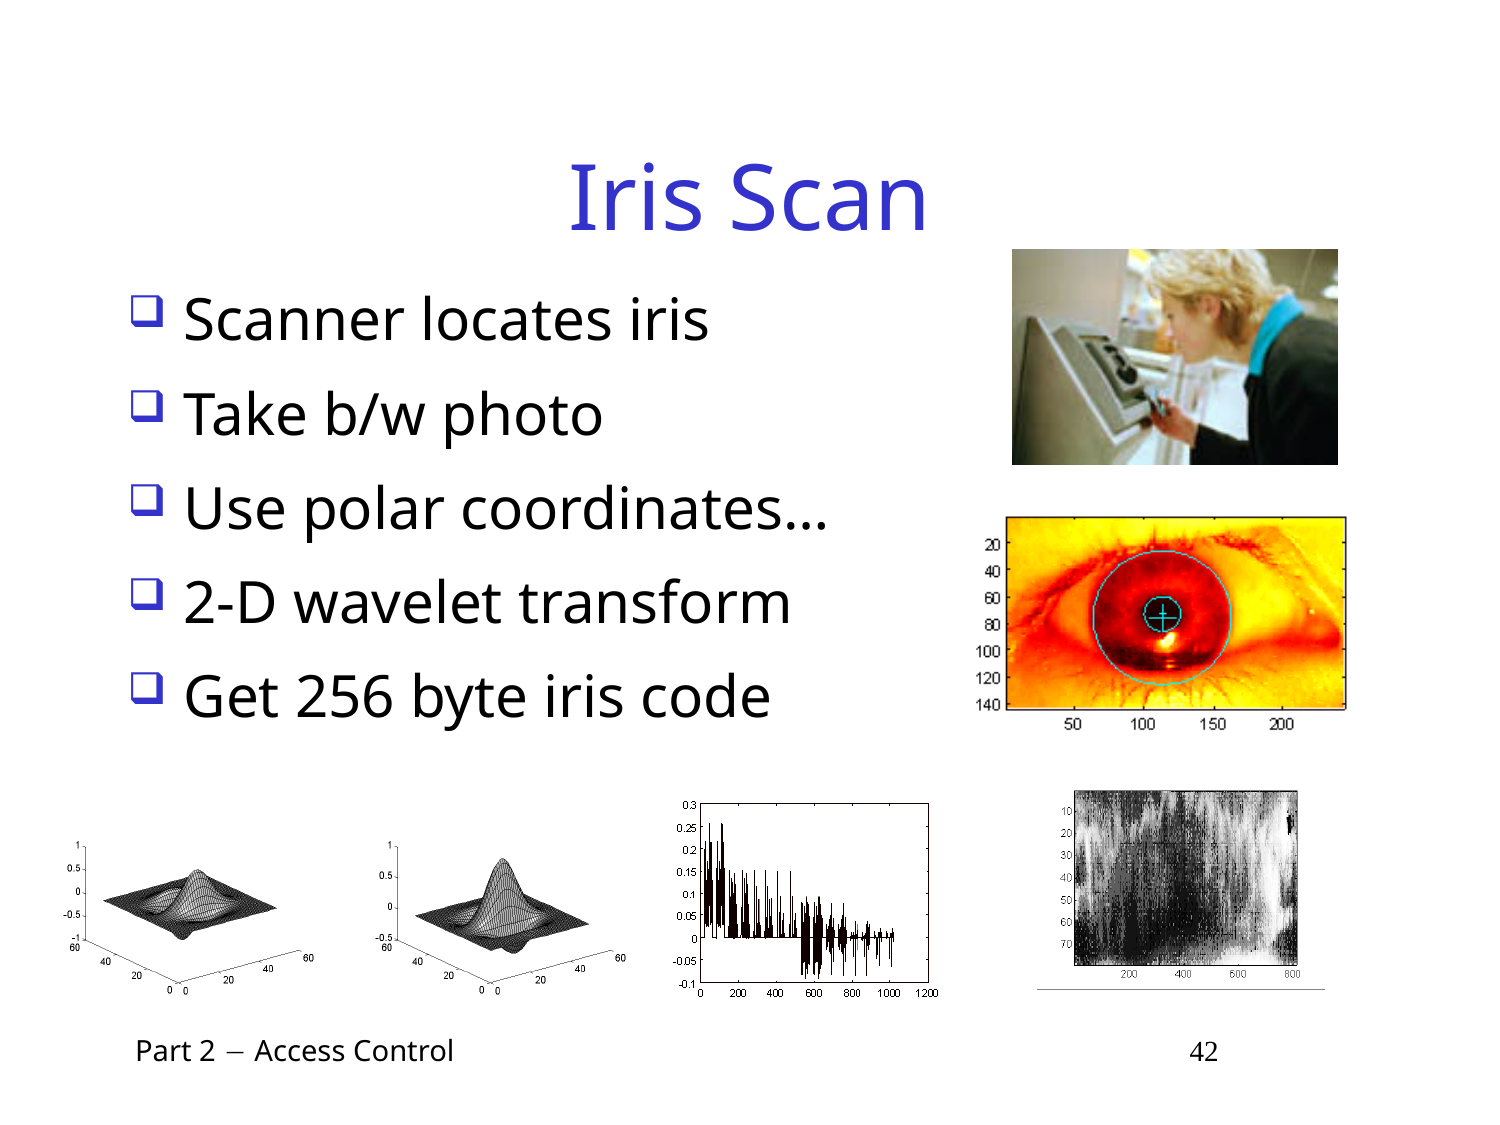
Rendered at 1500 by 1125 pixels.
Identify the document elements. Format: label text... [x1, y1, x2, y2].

list Scanner locates iris Take b/w photo Use polar coordinates… 2-D wavelet transform Get 256 byte iris code [112, 274, 851, 776]
title Iris Scan [112, 99, 1388, 288]
picture [49, 799, 325, 1006]
picture [1012, 249, 1338, 465]
footer Part 2  Access Control 42 [112, 1024, 1401, 1101]
picture [950, 499, 1388, 736]
picture [662, 787, 957, 1007]
picture [362, 799, 637, 1006]
picture [1037, 774, 1326, 991]
